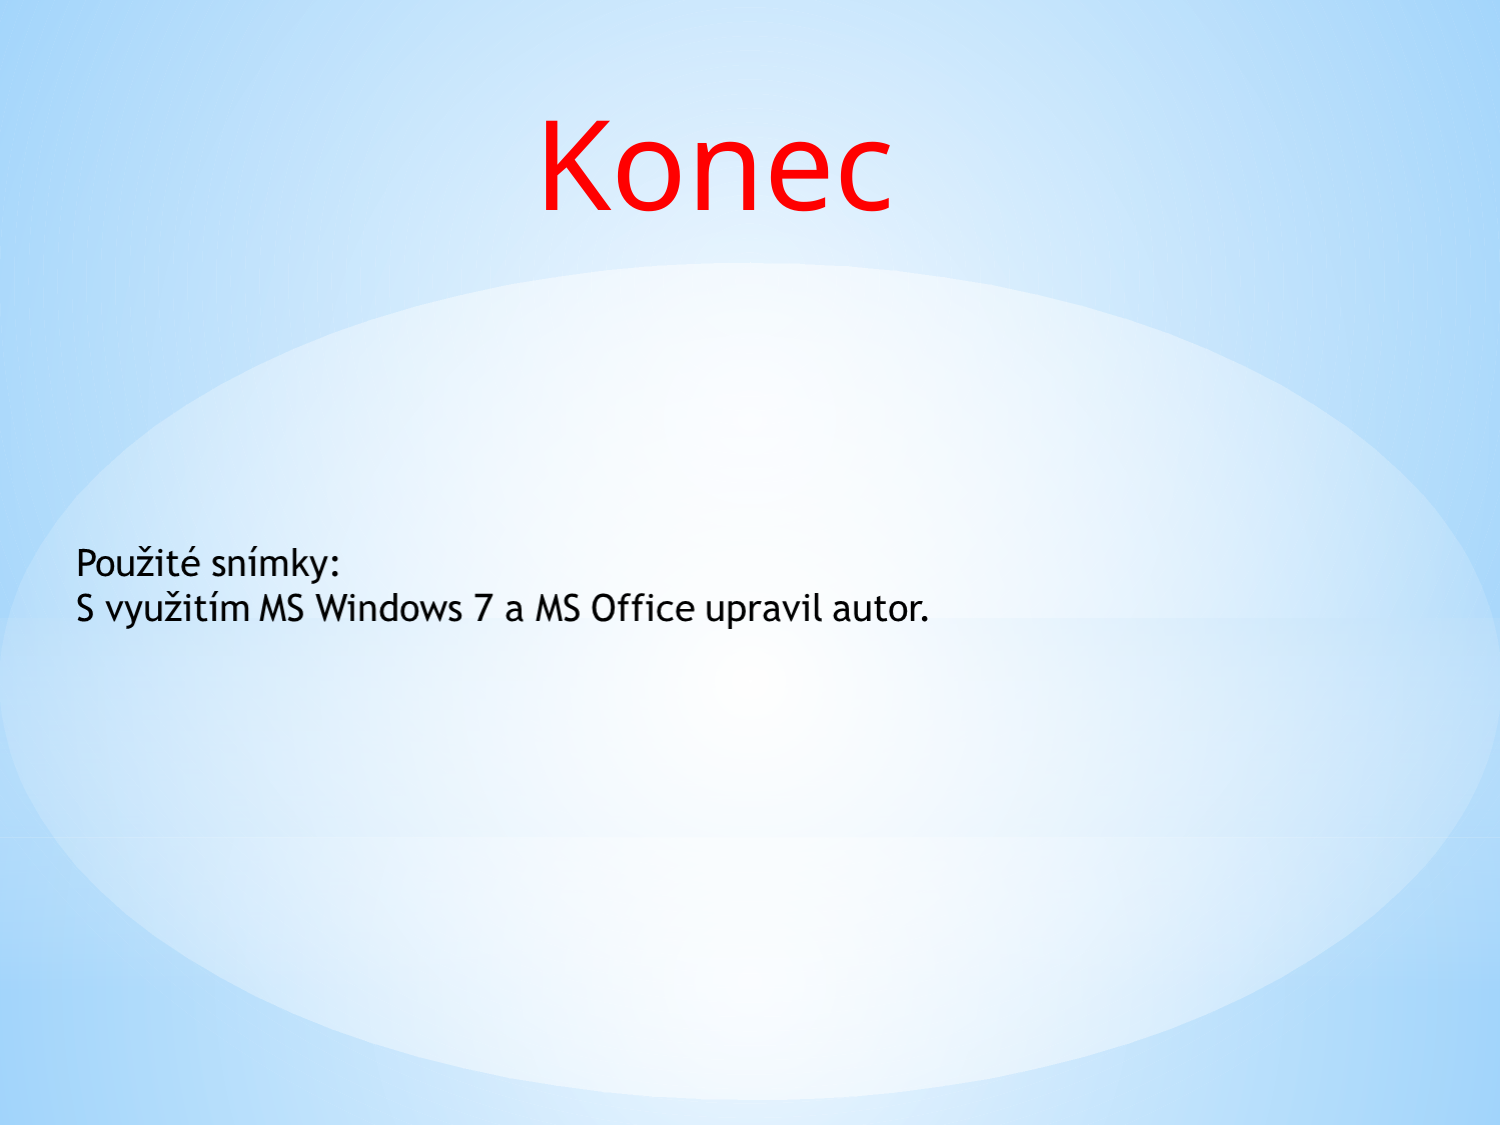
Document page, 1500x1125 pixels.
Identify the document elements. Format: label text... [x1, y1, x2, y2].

text_box Konec [17, 78, 1412, 243]
picture [52, 526, 955, 653]
